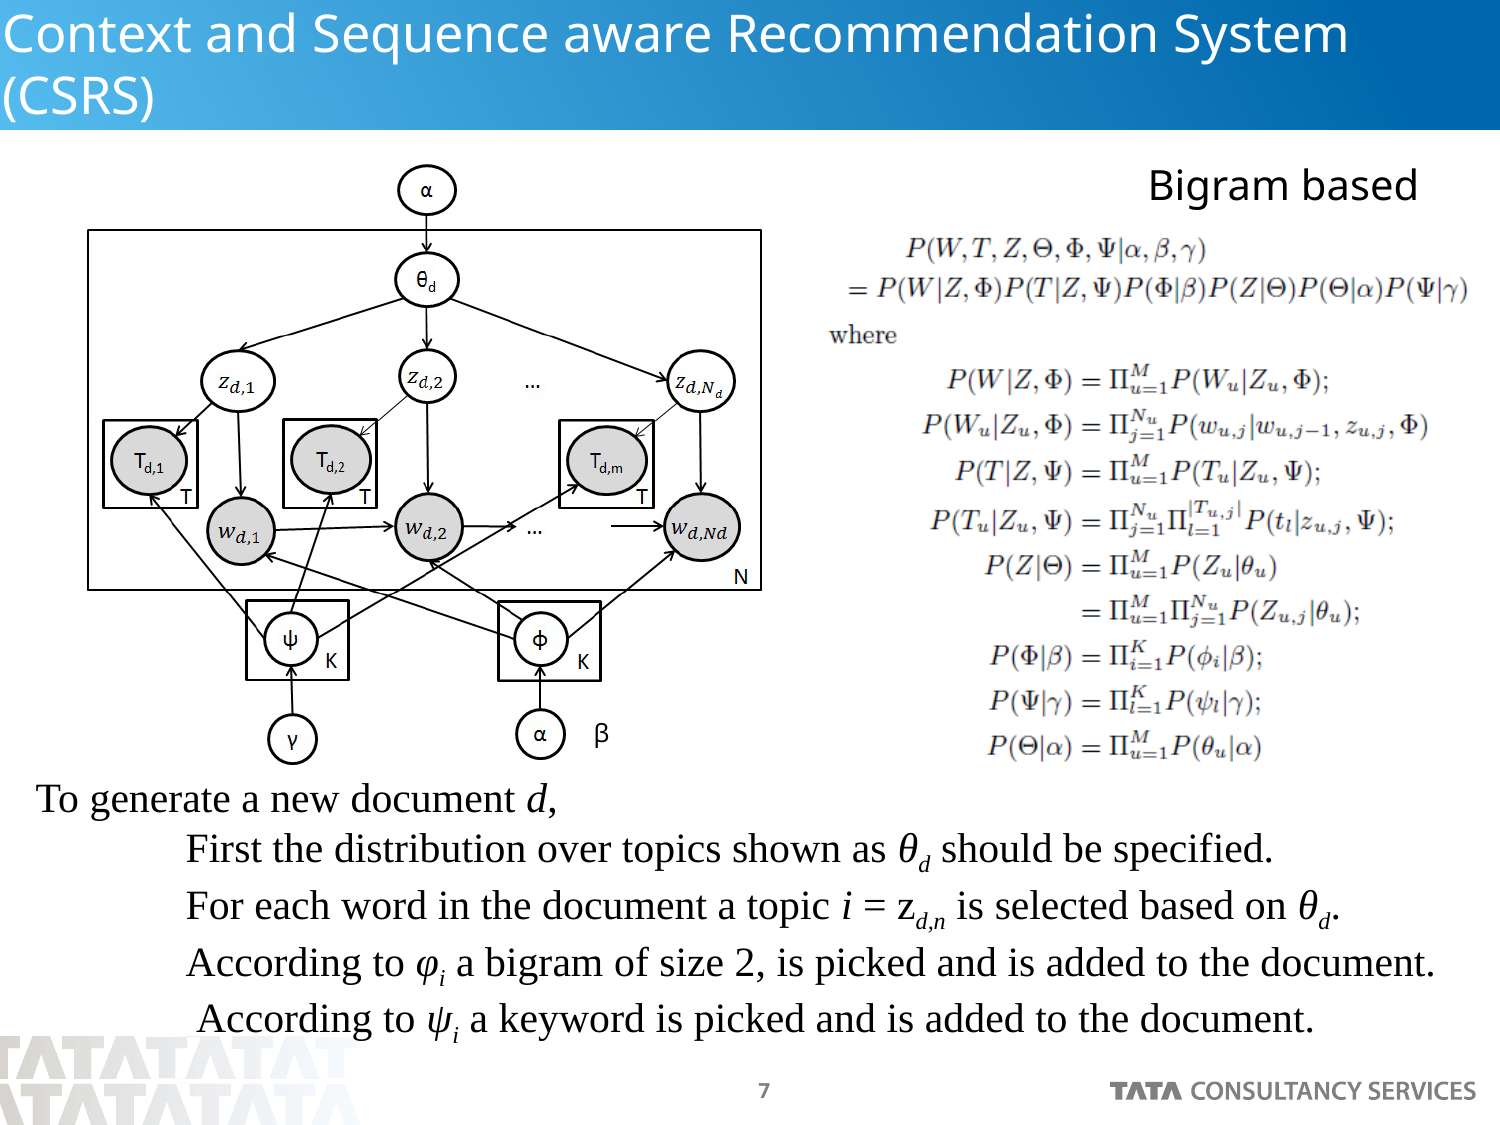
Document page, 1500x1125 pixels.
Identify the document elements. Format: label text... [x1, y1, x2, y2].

picture [87, 164, 764, 766]
title Context and Sequence aware Recommendation System (CSRS) [0, 9, 1500, 116]
list Bigram based [66, 151, 1463, 200]
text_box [583, 709, 622, 756]
text_box To generate a new document d, First the distribution over topics shown as θd should be specified. For each word in the document a topic i = zd,n is selected based on θd. According to φi a bigram of size 2, is picked and is added to the document. According to ψi a keyword is picked and is added to the document. [20, 763, 1471, 1056]
picture [824, 224, 1476, 766]
